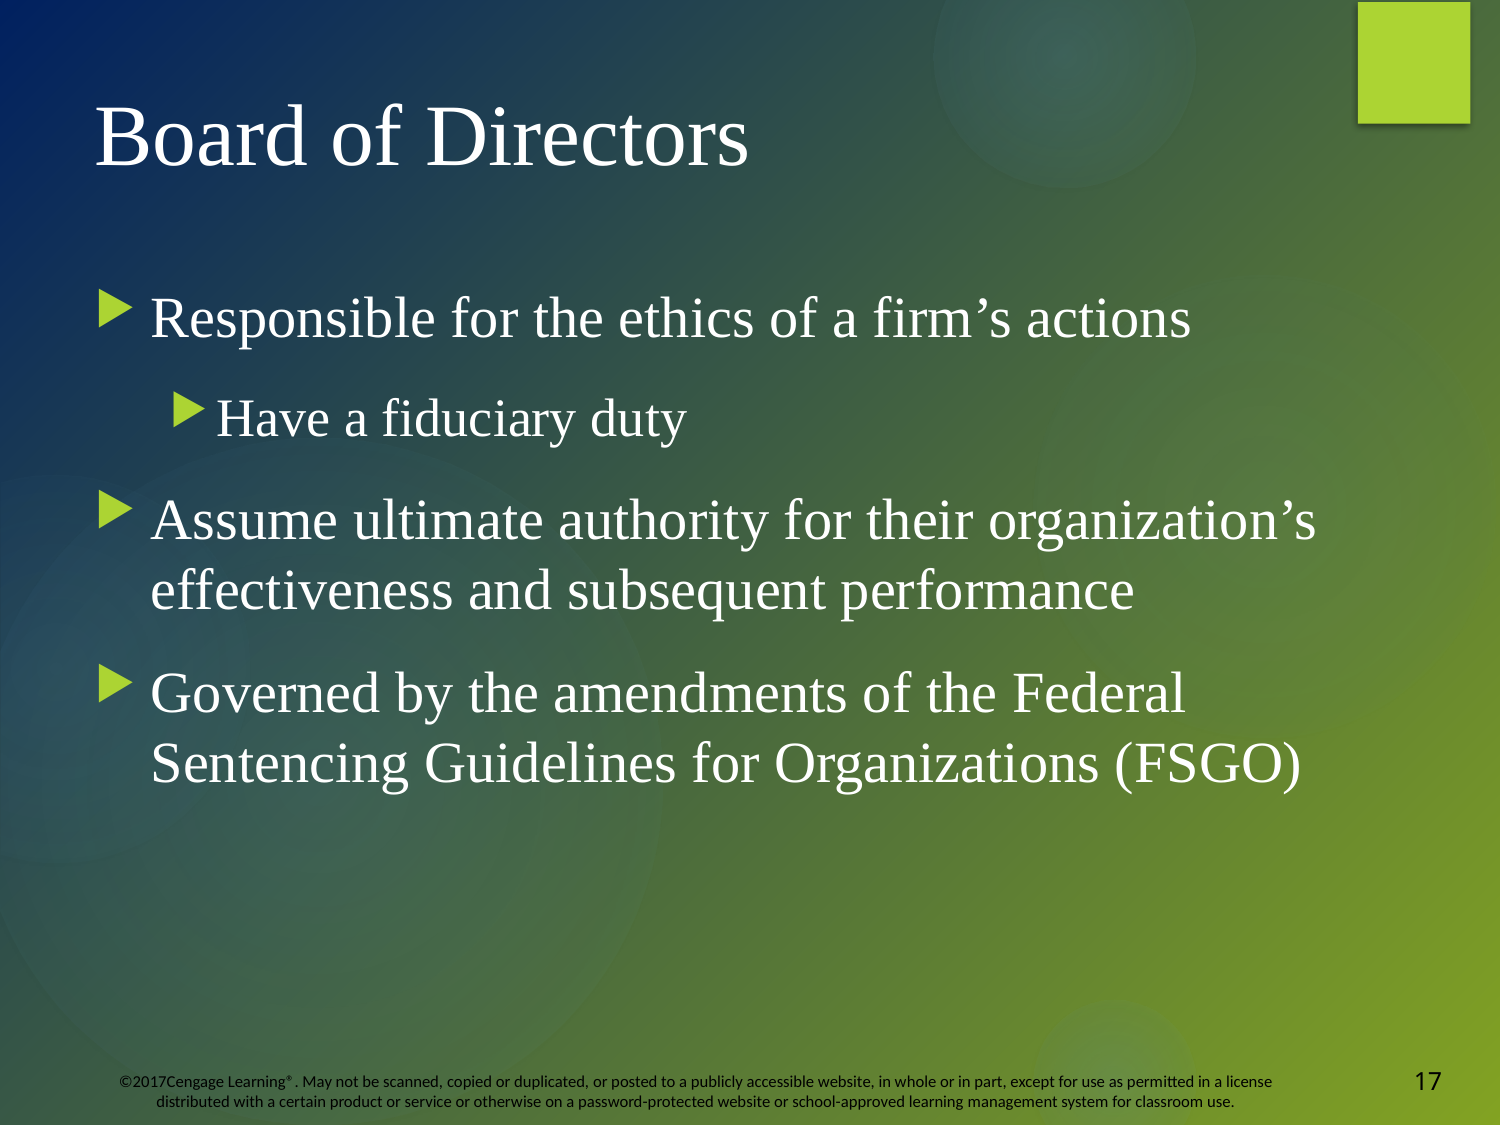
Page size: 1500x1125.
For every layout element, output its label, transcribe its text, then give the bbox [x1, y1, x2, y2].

title Board of Directors [79, 49, 1395, 213]
slide_number 17 [1394, 1060, 1461, 1107]
list Responsible for the ethics of a firm’s actions Have a fiduciary duty Assume ultimate authority for their organization’s effectiveness and subsequent performance Governed by the amendments of the Federal Sentencing Guidelines for Organizations (FSGO) [79, 271, 1395, 1063]
